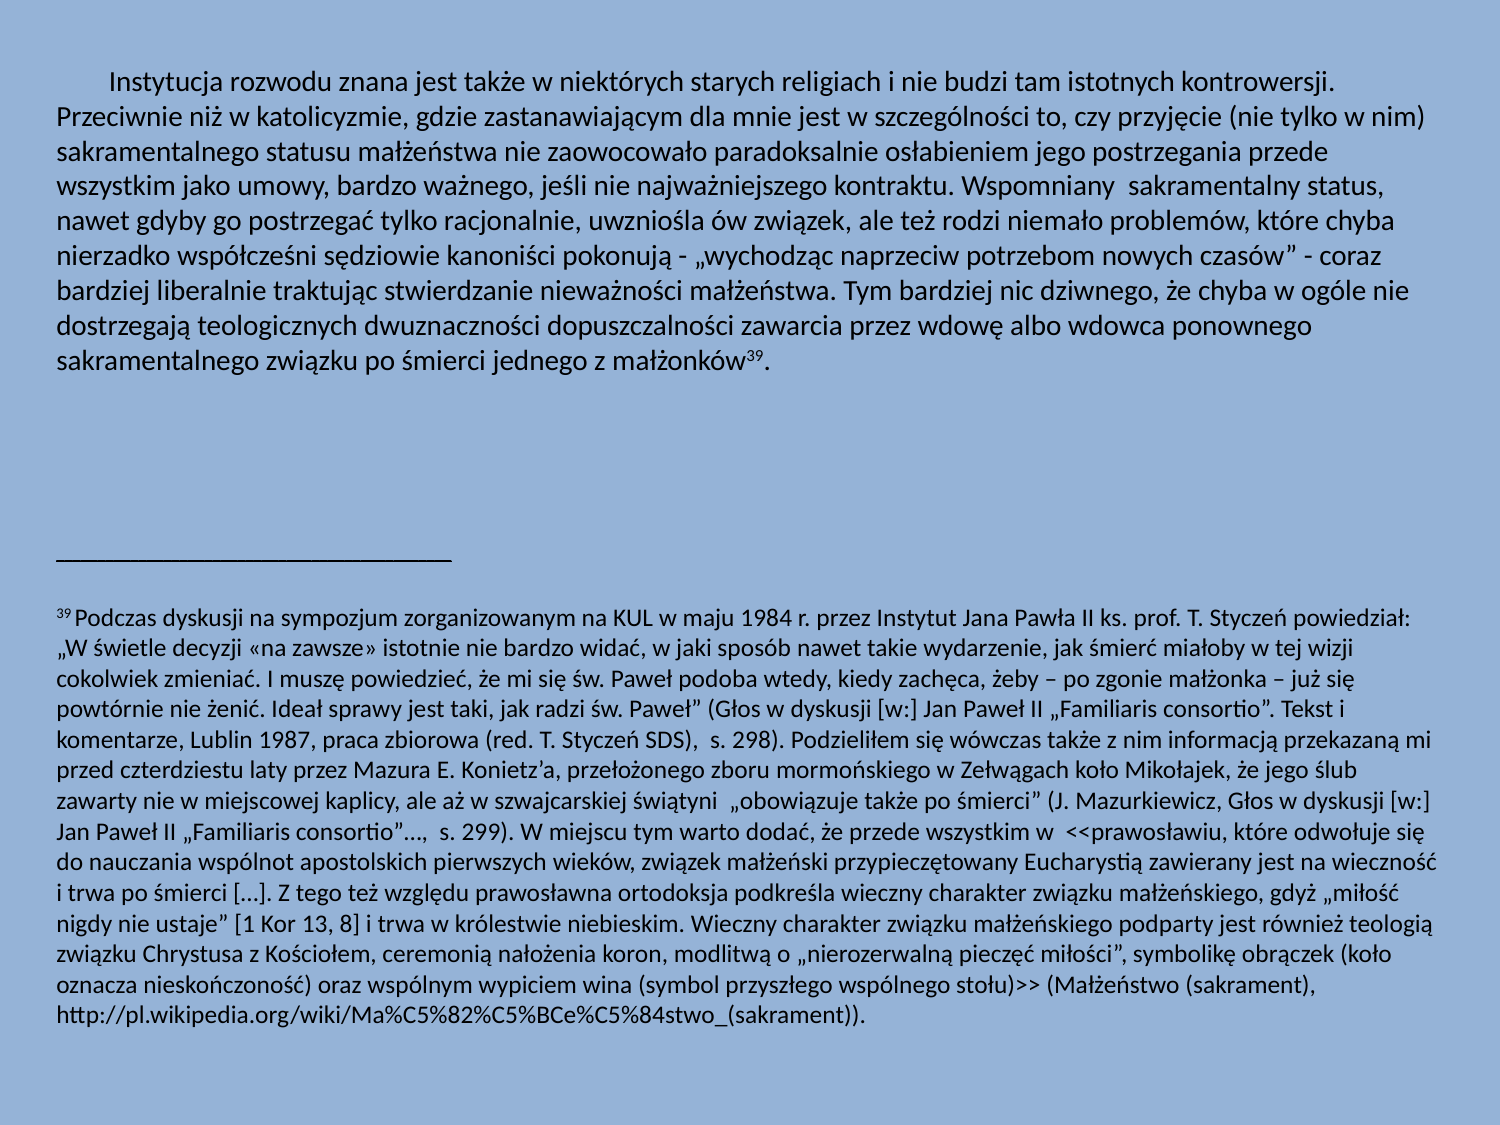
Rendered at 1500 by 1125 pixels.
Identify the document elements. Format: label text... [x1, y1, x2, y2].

list Instytucja rozwodu znana jest także w niektórych starych religiach i nie budzi tam istotnych kontrowersji. Przeciwnie niż w katolicyzmie, gdzie zastanawiającym dla mnie jest w szczególności to, czy przyjęcie (nie tylko w nim) sakramentalnego statusu małżeństwa nie zaowocowało paradoksalnie osłabieniem jego postrzegania przede wszystkim jako umowy, bardzo ważnego, jeśli nie najważniejszego kontraktu. Wspomniany sakramentalny status, nawet gdyby go postrzegać tylko racjonalnie, uwzniośla ów związek, ale też rodzi niemało problemów, które chyba nierzadko współcześni sędziowie kanoniści pokonują - „wychodząc naprzeciw potrzebom nowych czasów” - coraz bardziej liberalnie traktując stwierdzanie nieważności małżeństwa. Tym bardziej nic dziwnego, że chyba w ogóle nie dostrzegają teologicznych dwuznaczności dopuszczalności zawarcia przez wdowę albo wdowca ponownego sakramentalnego związku po śmierci jednego z małżonków39. ________________________________________________ 39 Podczas dyskusji na sympozjum zorganizowanym na KUL w maju 1984 r. przez Instytut Jana Pawła II ks. prof. T. Styczeń powiedział: „W świetle decyzji «na zawsze» istotnie nie bardzo widać, w jaki sposób nawet takie wydarzenie, jak śmierć miałoby w tej wizji cokolwiek zmieniać. I muszę powiedzieć, że mi się św. Paweł podoba wtedy, kiedy zachęca, żeby – po zgonie małżonka – już się powtórnie nie żenić. Ideał sprawy jest taki, jak radzi św. Paweł” (Głos w dyskusji [w:] Jan Paweł II „Familiaris consortio”. Tekst i komentarze, Lublin 1987, praca zbiorowa (red. T. Styczeń SDS), s. 298). Podzieliłem się wówczas także z nim informacją przekazaną mi przed czterdziestu laty przez Mazura E. Konietz’a, przełożonego zboru mormońskiego w Zełwągach koło Mikołajek, że jego ślub zawarty nie w miejscowej kaplicy, ale aż w szwajcarskiej świątyni „obowiązuje także po śmierci” (J. Mazurkiewicz, Głos w dyskusji [w:] Jan Paweł II „Familiaris consortio”…, s. 299). W miejscu tym warto dodać, że przede wszystkim w <<prawosławiu, które odwołuje się do nauczania wspólnot apostolskich pierwszych wieków, związek małżeński przypieczętowany Eucharystią zawierany jest na wieczność i trwa po śmierci […]. Z tego też względu prawosławna ortodoksja podkreśla wieczny charakter związku małżeńskiego, gdyż „miłość nigdy nie ustaje” [1 Kor 13, 8] i trwa w królestwie niebieskim. Wieczny charakter związku małżeńskiego podparty jest również teologią związku Chrystusa z Kościołem, ceremonią nałożenia koron, modlitwą o „nierozerwalną pieczęć miłości”, symbolikę obrączek (koło oznacza nieskończoność) oraz wspólnym wypiciem wina (symbol przyszłego wspólnego stołu)>> (Małżeństwo (sakrament), http://pl.wikipedia.org/wiki/Ma%C5%82%C5%BCe%C5%84stwo_(sakrament)). [41, 54, 1459, 1071]
